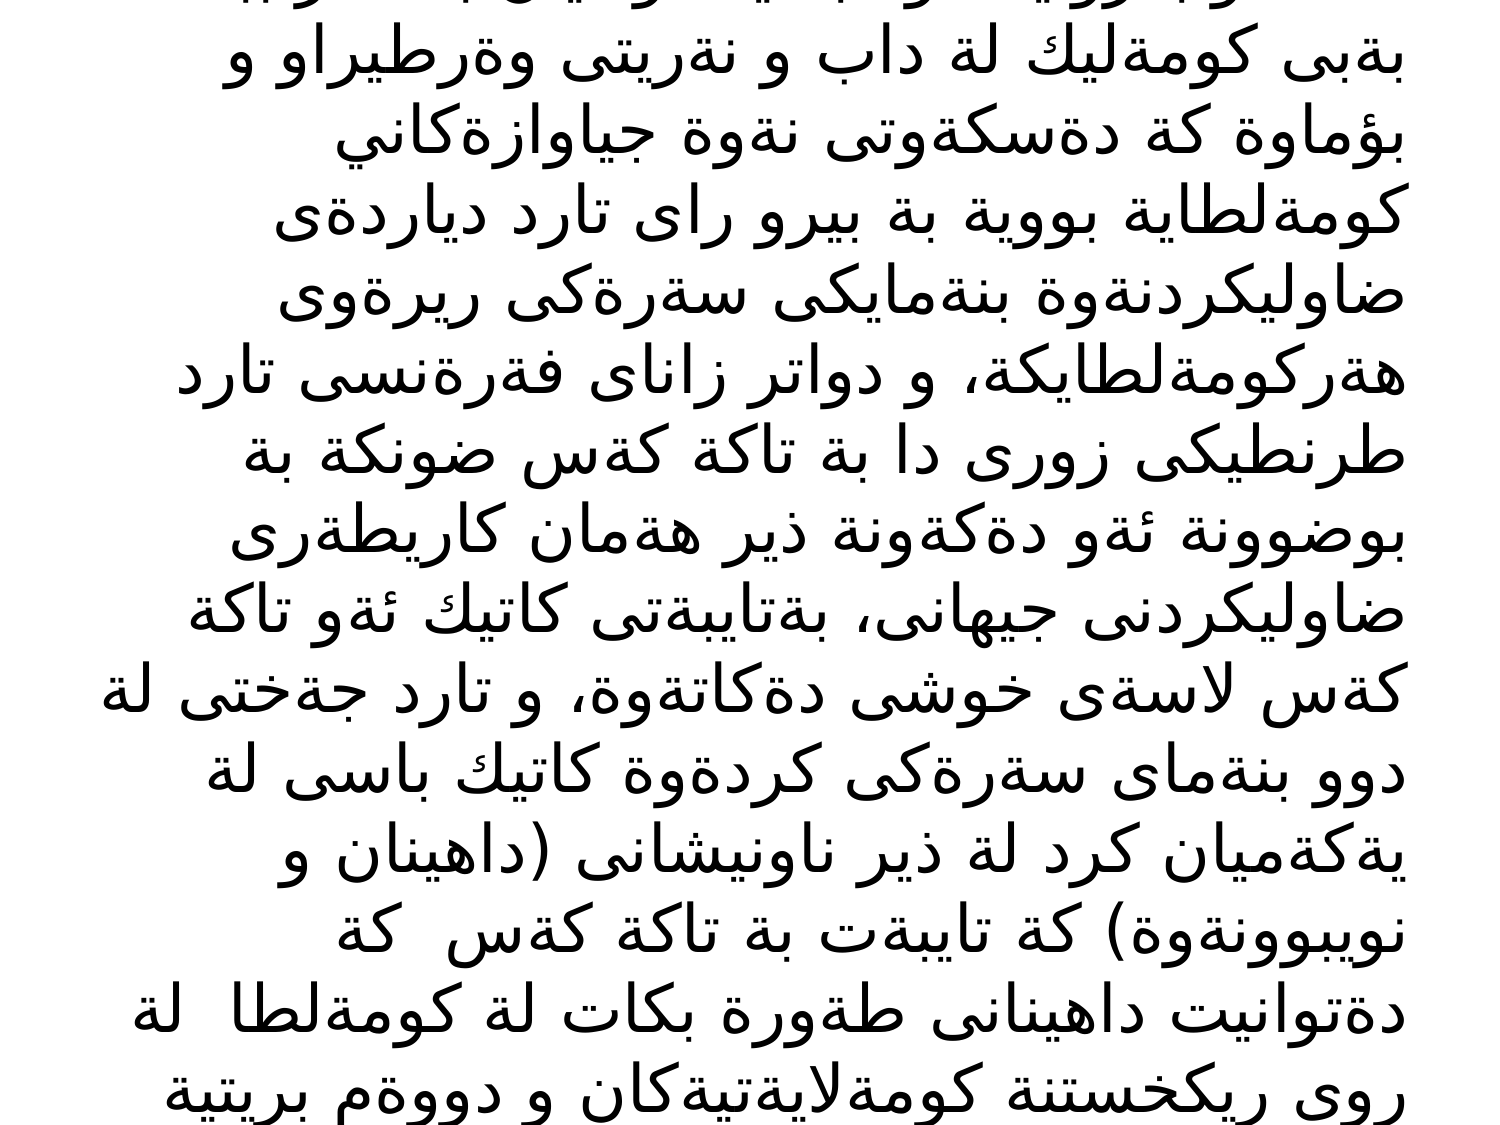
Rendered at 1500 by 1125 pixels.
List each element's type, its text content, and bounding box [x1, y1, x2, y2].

title و دواتر تارد ثيوابوو كة كومةلطا ناتوانيت يةك هةنطاو بةروثيشةوة بضيت و ذيان بةسةر ببات بةبى كومةليك لة داب و نةريتى وةرطيراو و بؤماوة كة دةسكةوتى نةوة جياوازةكاني كومةلطاية بووية بة بيرو راى تارد دياردةى ضاوليكردنةوة بنةمايكى سةرةكى ريرةوى هةركومةلطايكة، و دواتر زاناى فةرةنسى تارد طرنطيكى زورى دا بة تاكة كةس ضونكة بة بوضوونة ئةو دةكةونة ذير هةمان كاريطةرى ضاوليكردنى جيهانى، بةتايبةتى كاتيك ئةو تاكة كةس لاسةى خوشى دةكاتةوة، و تارد جةختى لة دوو بنةماى سةرةكى كردةوة كاتيك باسى لة يةكةميان كرد لة ذير ناونيشانى (داهينان و نويبوونةوة) كة تايبةت بة تاكة كةس كة دةتوانيت داهينانى طةورة بكات لة كومةلطا لة روى ريكخستنة كومةلايةتيةكان و دووةم بريتية لة ضاوليكردن(تقليد) و تايبةت بة بلاوكردنةوةى ئةم داهينانة لة ريطةى كةسانى تر [75, 45, 1425, 1088]
